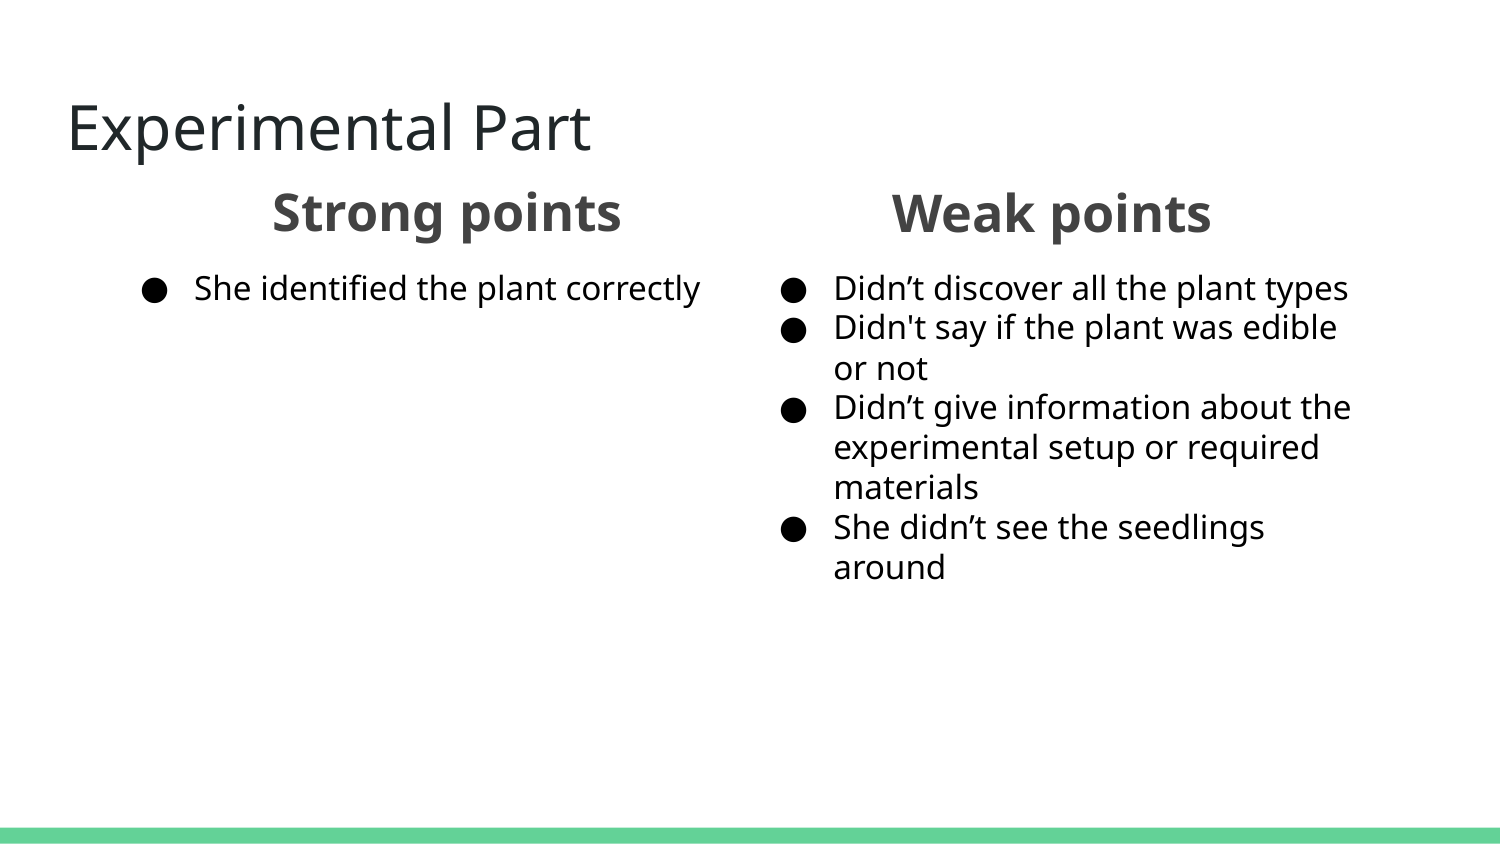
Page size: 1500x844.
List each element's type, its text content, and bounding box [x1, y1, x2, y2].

text_box Strong points [226, 166, 669, 249]
text_box She identified the plant correctly [104, 251, 743, 402]
text_box Didn’t discover all the plant types Didn't say if the plant was edible or not Didn’t give information about the experimental setup or required materials She didn’t see the seedlings around [743, 251, 1383, 602]
text_box Weak points [831, 168, 1274, 251]
title Experimental Part [51, 72, 1449, 167]
